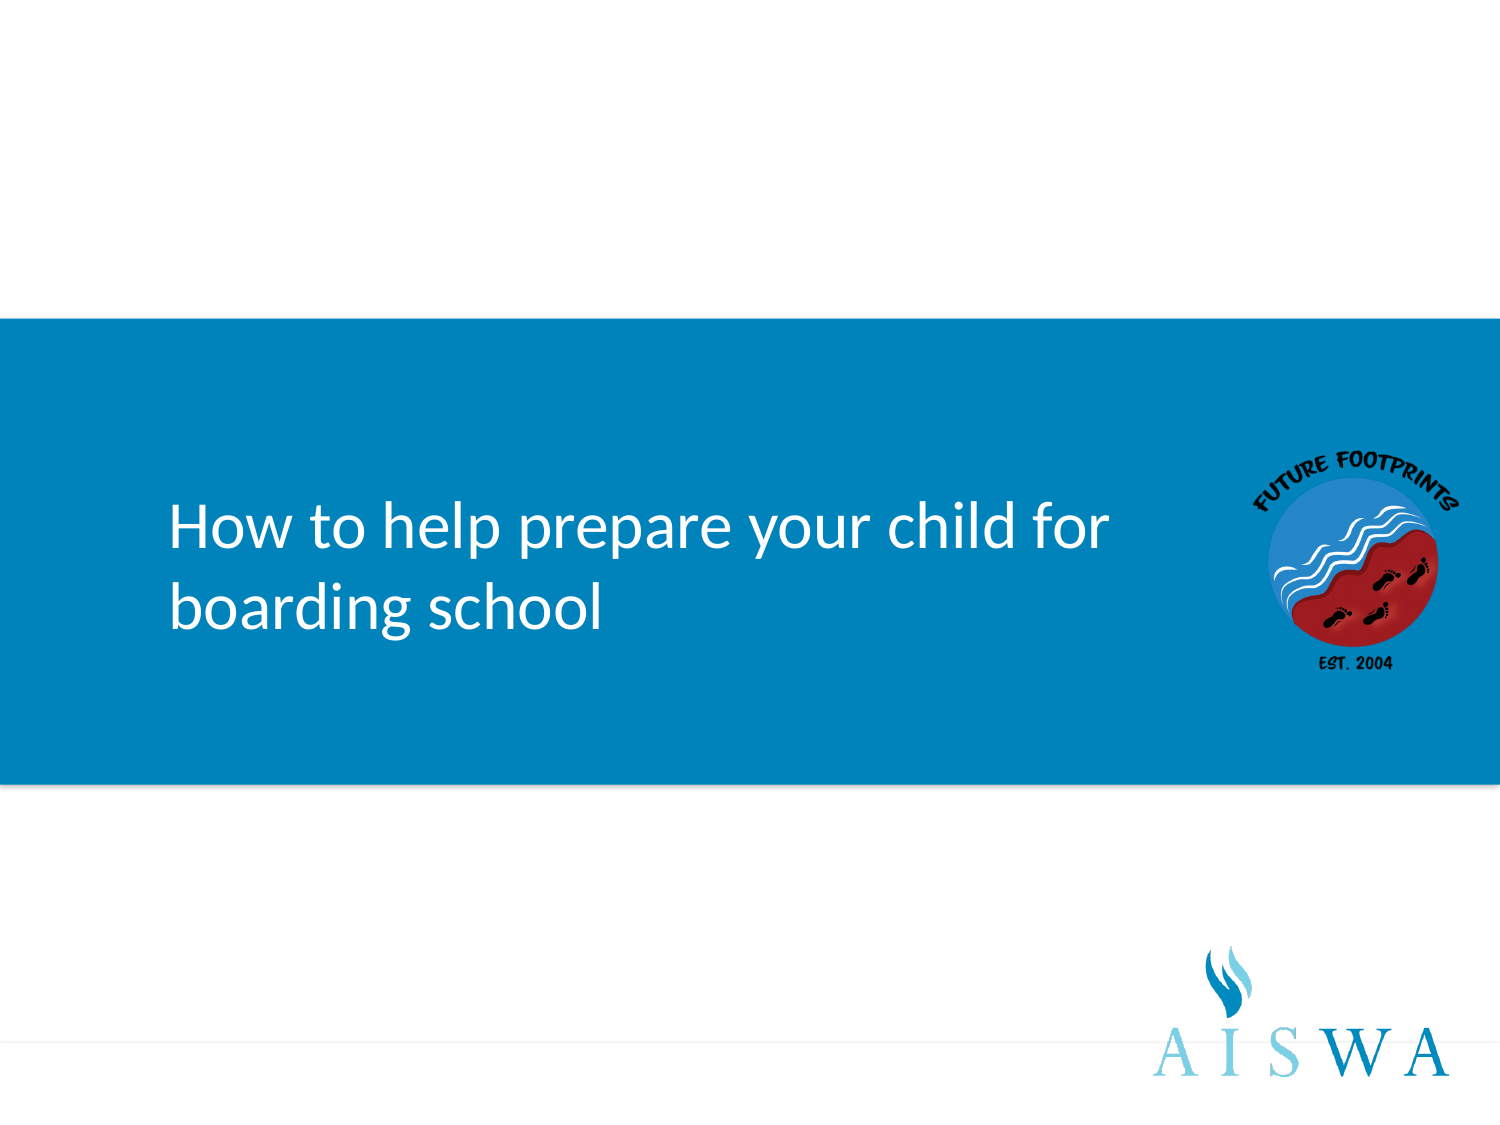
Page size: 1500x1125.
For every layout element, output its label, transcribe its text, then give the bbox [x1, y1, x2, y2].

picture [1436, 488, 1445, 497]
picture [1425, 476, 1430, 490]
picture [1382, 456, 1388, 468]
picture [1271, 484, 1277, 491]
picture [1269, 479, 1438, 646]
picture [1255, 500, 1266, 510]
picture [1136, 935, 1463, 1089]
title How to help prepare your child for boarding school [153, 473, 1217, 652]
picture [1279, 478, 1286, 486]
